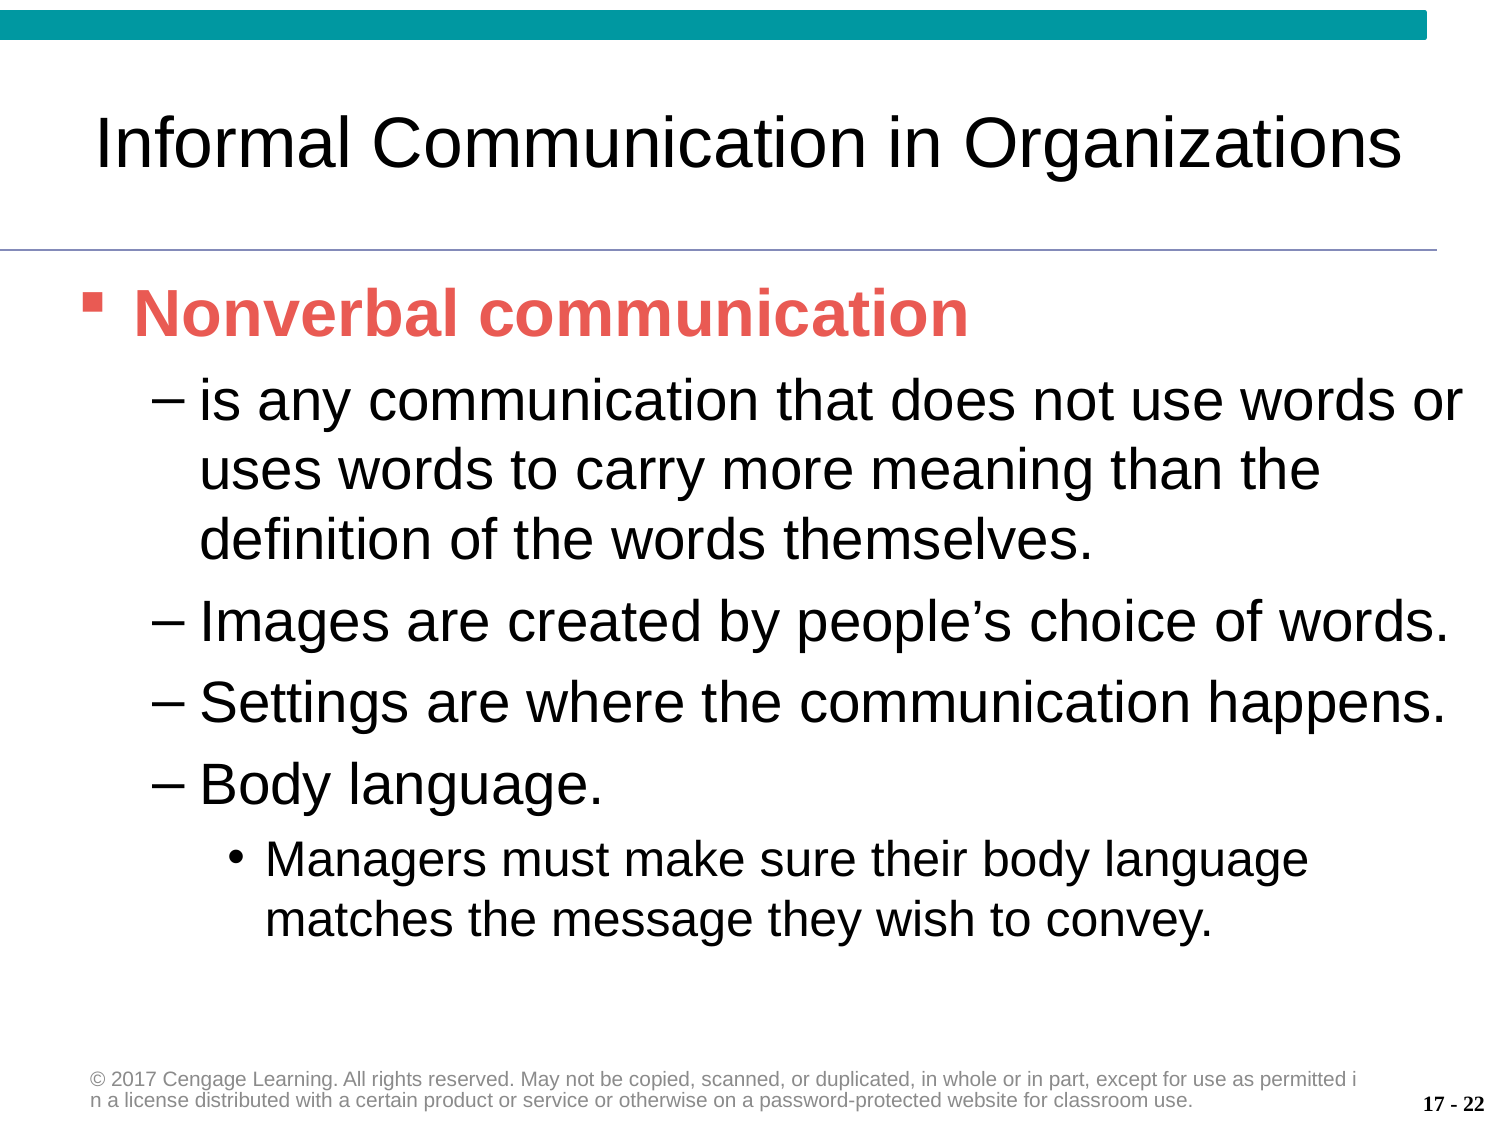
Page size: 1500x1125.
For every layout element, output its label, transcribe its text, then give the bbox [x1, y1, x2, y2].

footer © 2017 Cengage Learning. All rights reserved. May not be copied, scanned, or duplicated, in whole or in part, except for use as permitted in a license distributed with a certain product or service or otherwise on a password-protected website for classroom use. [75, 1037, 1375, 1120]
list Nonverbal communication is any communication that does not use words or uses words to carry more meaning than the definition of the words themselves. Images are created by people’s choice of words. Settings are where the communication happens. Body language. Managers must make sure their body language matches the message they wish to convey. [62, 262, 1488, 1025]
title Informal Communication in Organizations [75, 45, 1425, 233]
